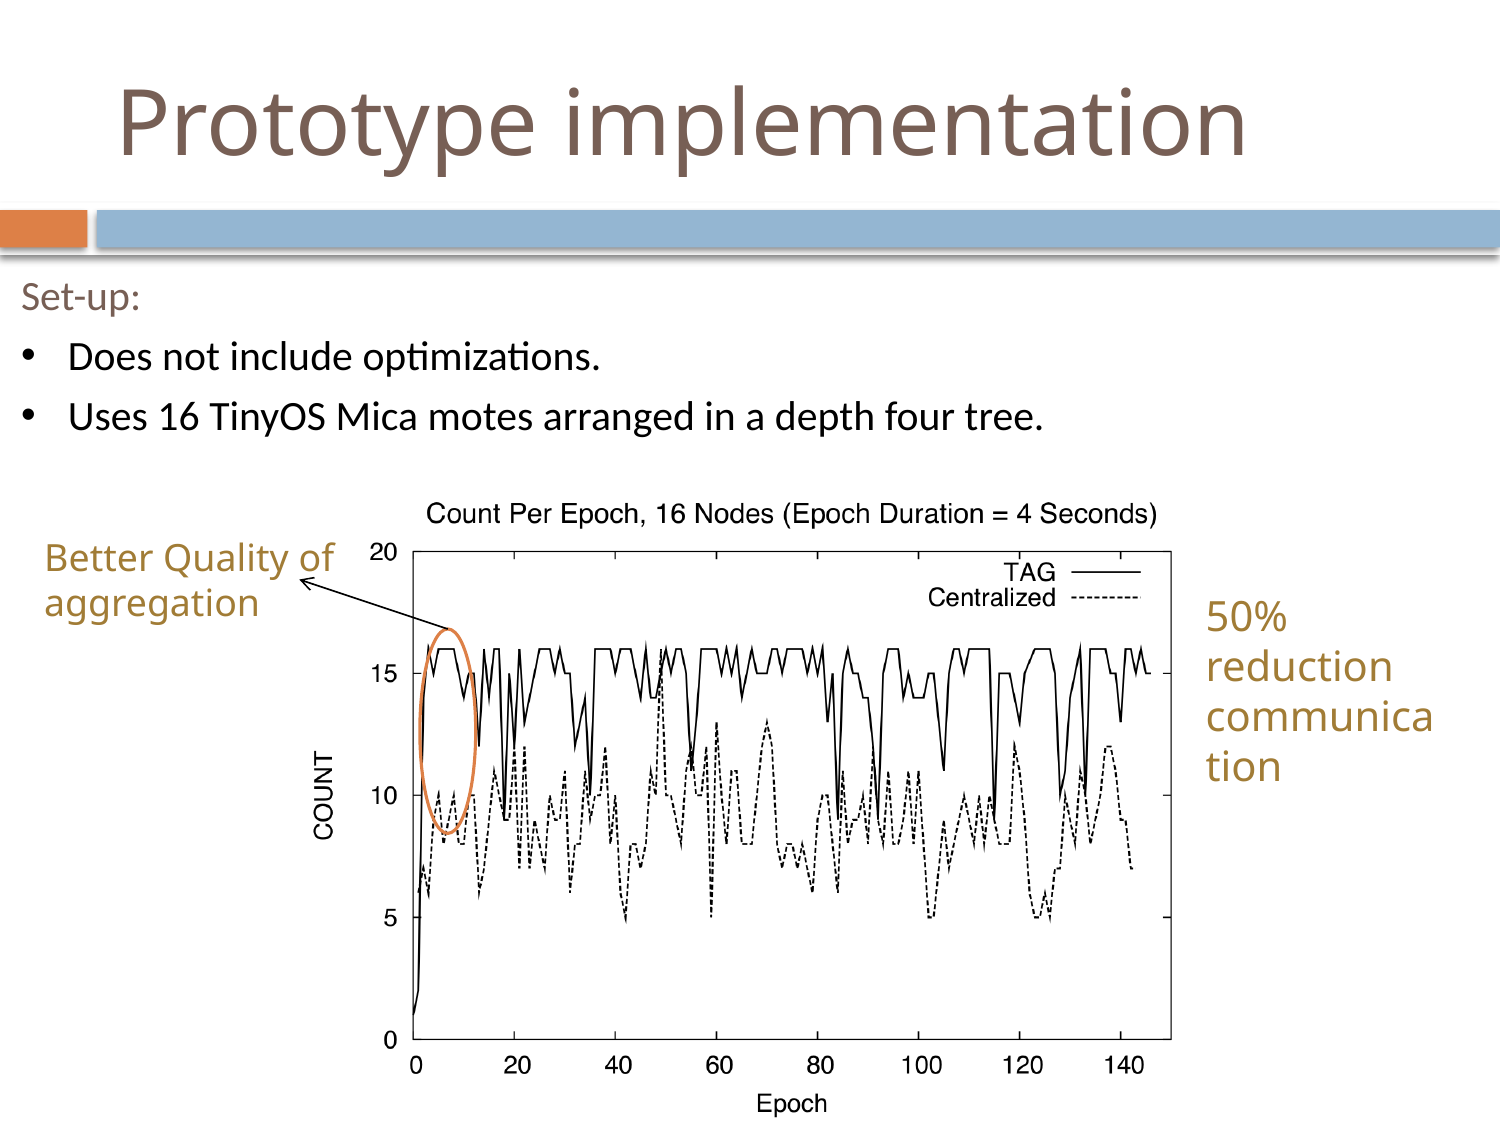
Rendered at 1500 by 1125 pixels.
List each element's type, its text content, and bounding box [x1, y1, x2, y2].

picture [299, 488, 1202, 1125]
text_box Set-up: Does not include optimizations. Uses 16 TinyOS Mica motes arranged in a depth four tree. [6, 251, 1431, 507]
title Prototype implementation [100, 37, 1438, 200]
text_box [298, 579, 449, 630]
text_box 50% reduction communication [1207, 581, 1461, 797]
text_box Better Quality of aggregation [29, 526, 293, 632]
